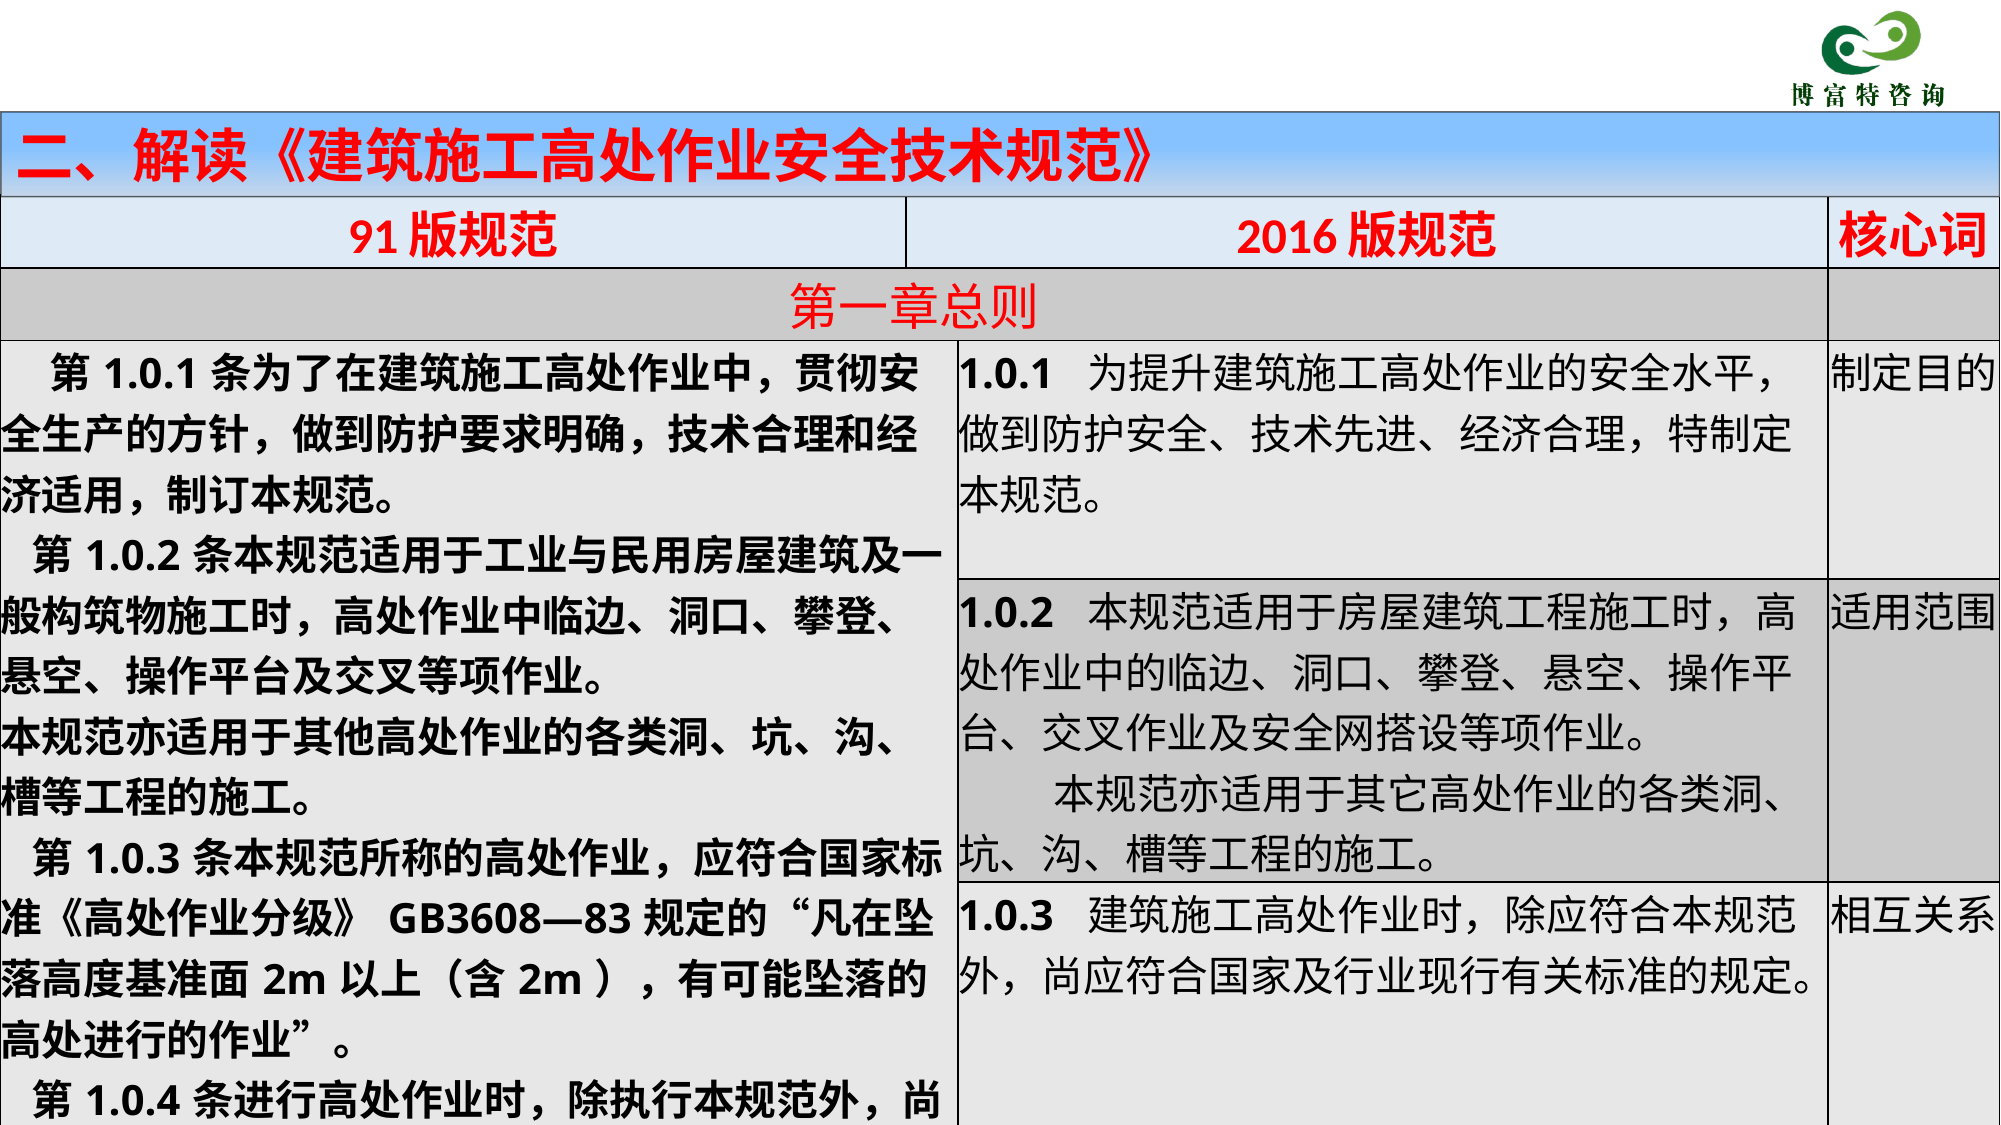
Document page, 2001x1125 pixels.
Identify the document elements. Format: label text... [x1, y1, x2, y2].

table_header 91版规范 [1, 197, 905, 267]
table_cell 相互关系 [1829, 883, 1999, 1125]
text_box 二、解读《建筑施工高处作业安全技术规范》 [0, 111, 2000, 197]
picture [1772, 10, 1969, 110]
table_cell 1.0.1 为提升建筑施工高处作业的安全水平，做到防护安全、技术先进、经济合理，特制定本规范。 [959, 341, 1827, 578]
table_cell 第1.0.1条为了在建筑施工高处作业中，贯彻安全生产的方针，做到防护要求明确，技术合理和经济适用，制订本规范。 第1.0.2条本规范适用于工业与民用房屋建筑及一般构筑物施工时，高处作业中临边、洞口、攀登、悬空、操作平台及交叉等项作业。 本规范亦适用于其他高处作业的各类洞、坑、沟、槽等工程的施工。 第1.0.3条本规范所称的高处作业，应符合国家标准《高处作业分级》GB3608—83规定的“凡在坠落高度基准面2m以上（含2m），有可能坠落的高处进行的作业”。 第1.0.4条进行高处作业时，除执行本规范外，尚应符合国家现行的有关高处作业及安全技术标准的规定。 [1, 341, 957, 1125]
table_header 2016版规范 [907, 197, 1827, 267]
table_cell 1.0.2 本规范适用于房屋建筑工程施工时，高处作业中的临边、洞口、攀登、悬空、操作平台、交叉作业及安全网搭设等项作业。 本规范亦适用于其它高处作业的各类洞、坑、沟、槽等工程的施工。 [959, 580, 1827, 881]
table_cell [1829, 269, 1999, 340]
table_cell 第一章总则 [1, 269, 1827, 340]
table_header 核心词 [1829, 197, 1999, 267]
table_cell 制定目的 [1829, 341, 1999, 578]
table_cell 1.0.3 建筑施工高处作业时，除应符合本规范外，尚应符合国家及行业现行有关标准的规定。 [959, 883, 1827, 1125]
table_cell 适用范围 [1829, 580, 1999, 881]
